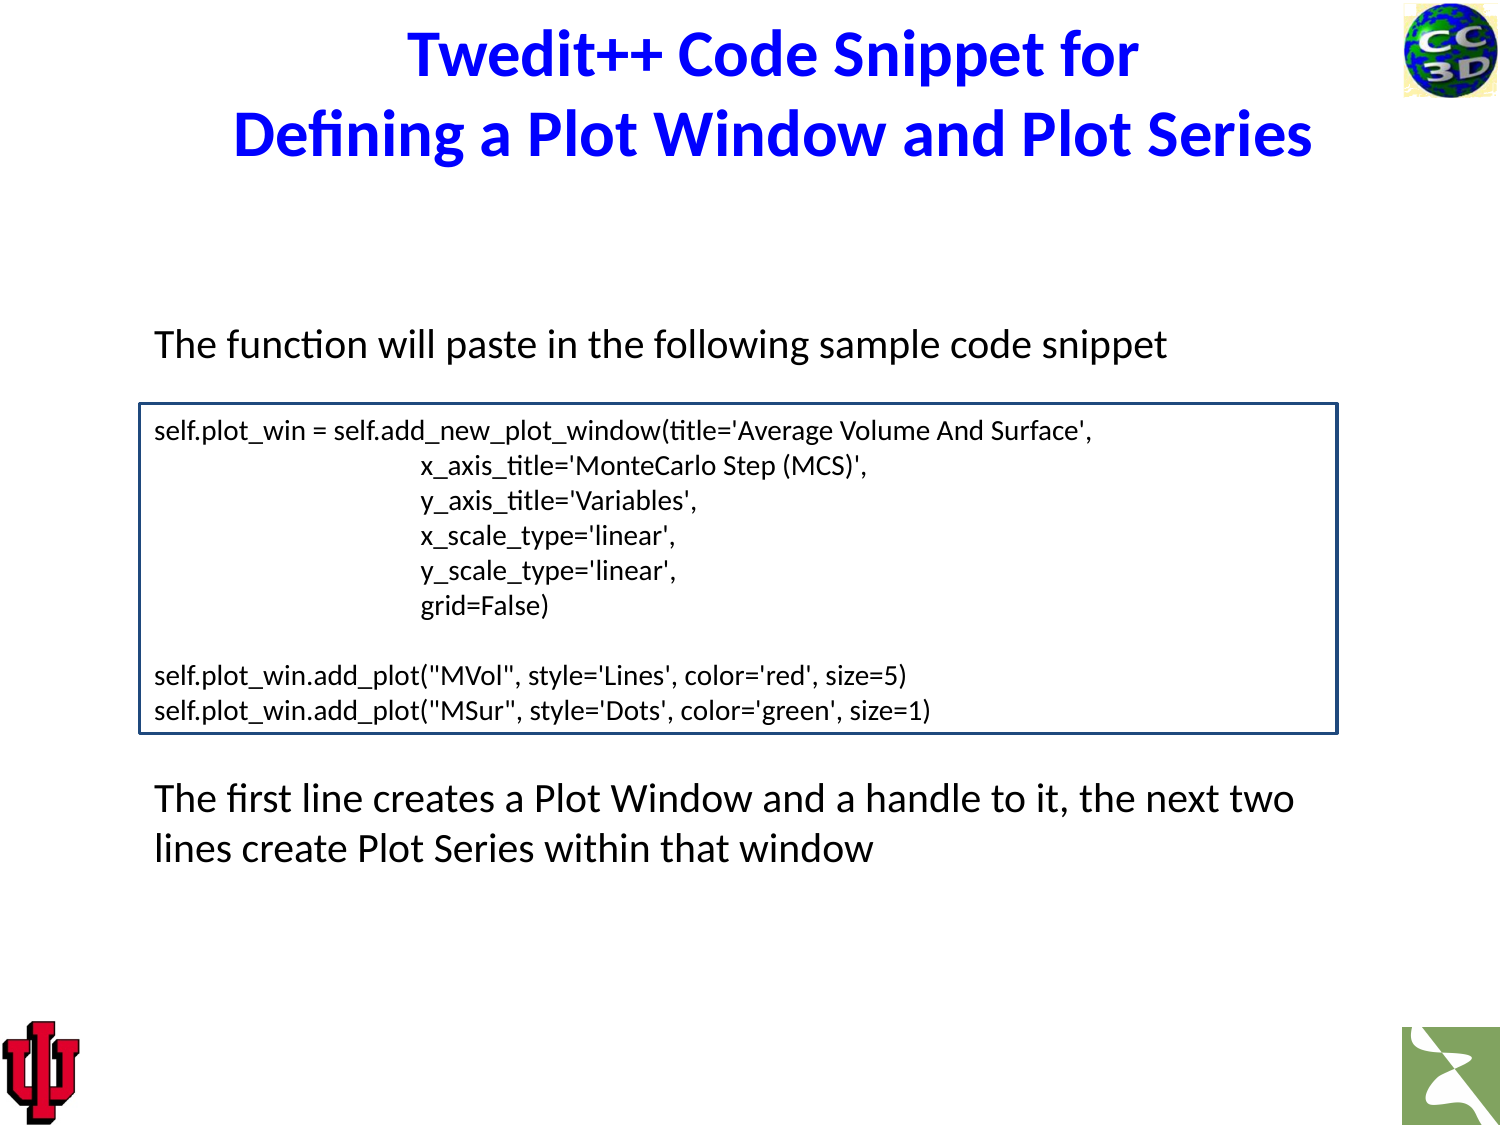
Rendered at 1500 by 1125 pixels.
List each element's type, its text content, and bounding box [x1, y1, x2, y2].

picture [1402, 0, 1500, 102]
text_box The first line creates a Plot Window and a handle to it, the next two lines create Plot Series within that window [139, 762, 1337, 878]
text_box Twedit++ Code Snippet for Defining a Plot Window and Plot Series [23, 2, 1500, 177]
text_box The function will paste in the following sample code snippet [139, 309, 1337, 403]
picture [0, 1020, 80, 1125]
picture [1402, 1027, 1500, 1125]
text_box self.plot_win = self.add_new_plot_window(title='Average Volume And Surface', x_axis_title='MonteCarlo Step (MCS)', y_axis_title='Variables', x_scale_type='linear', y_scale_type='linear', grid=False) self.plot_win.add_plot("MVol", style='Lines', color='red', size=5) self.plot_win.add_plot("MSur", style='Dots', color='green', size=1) [139, 403, 1337, 734]
